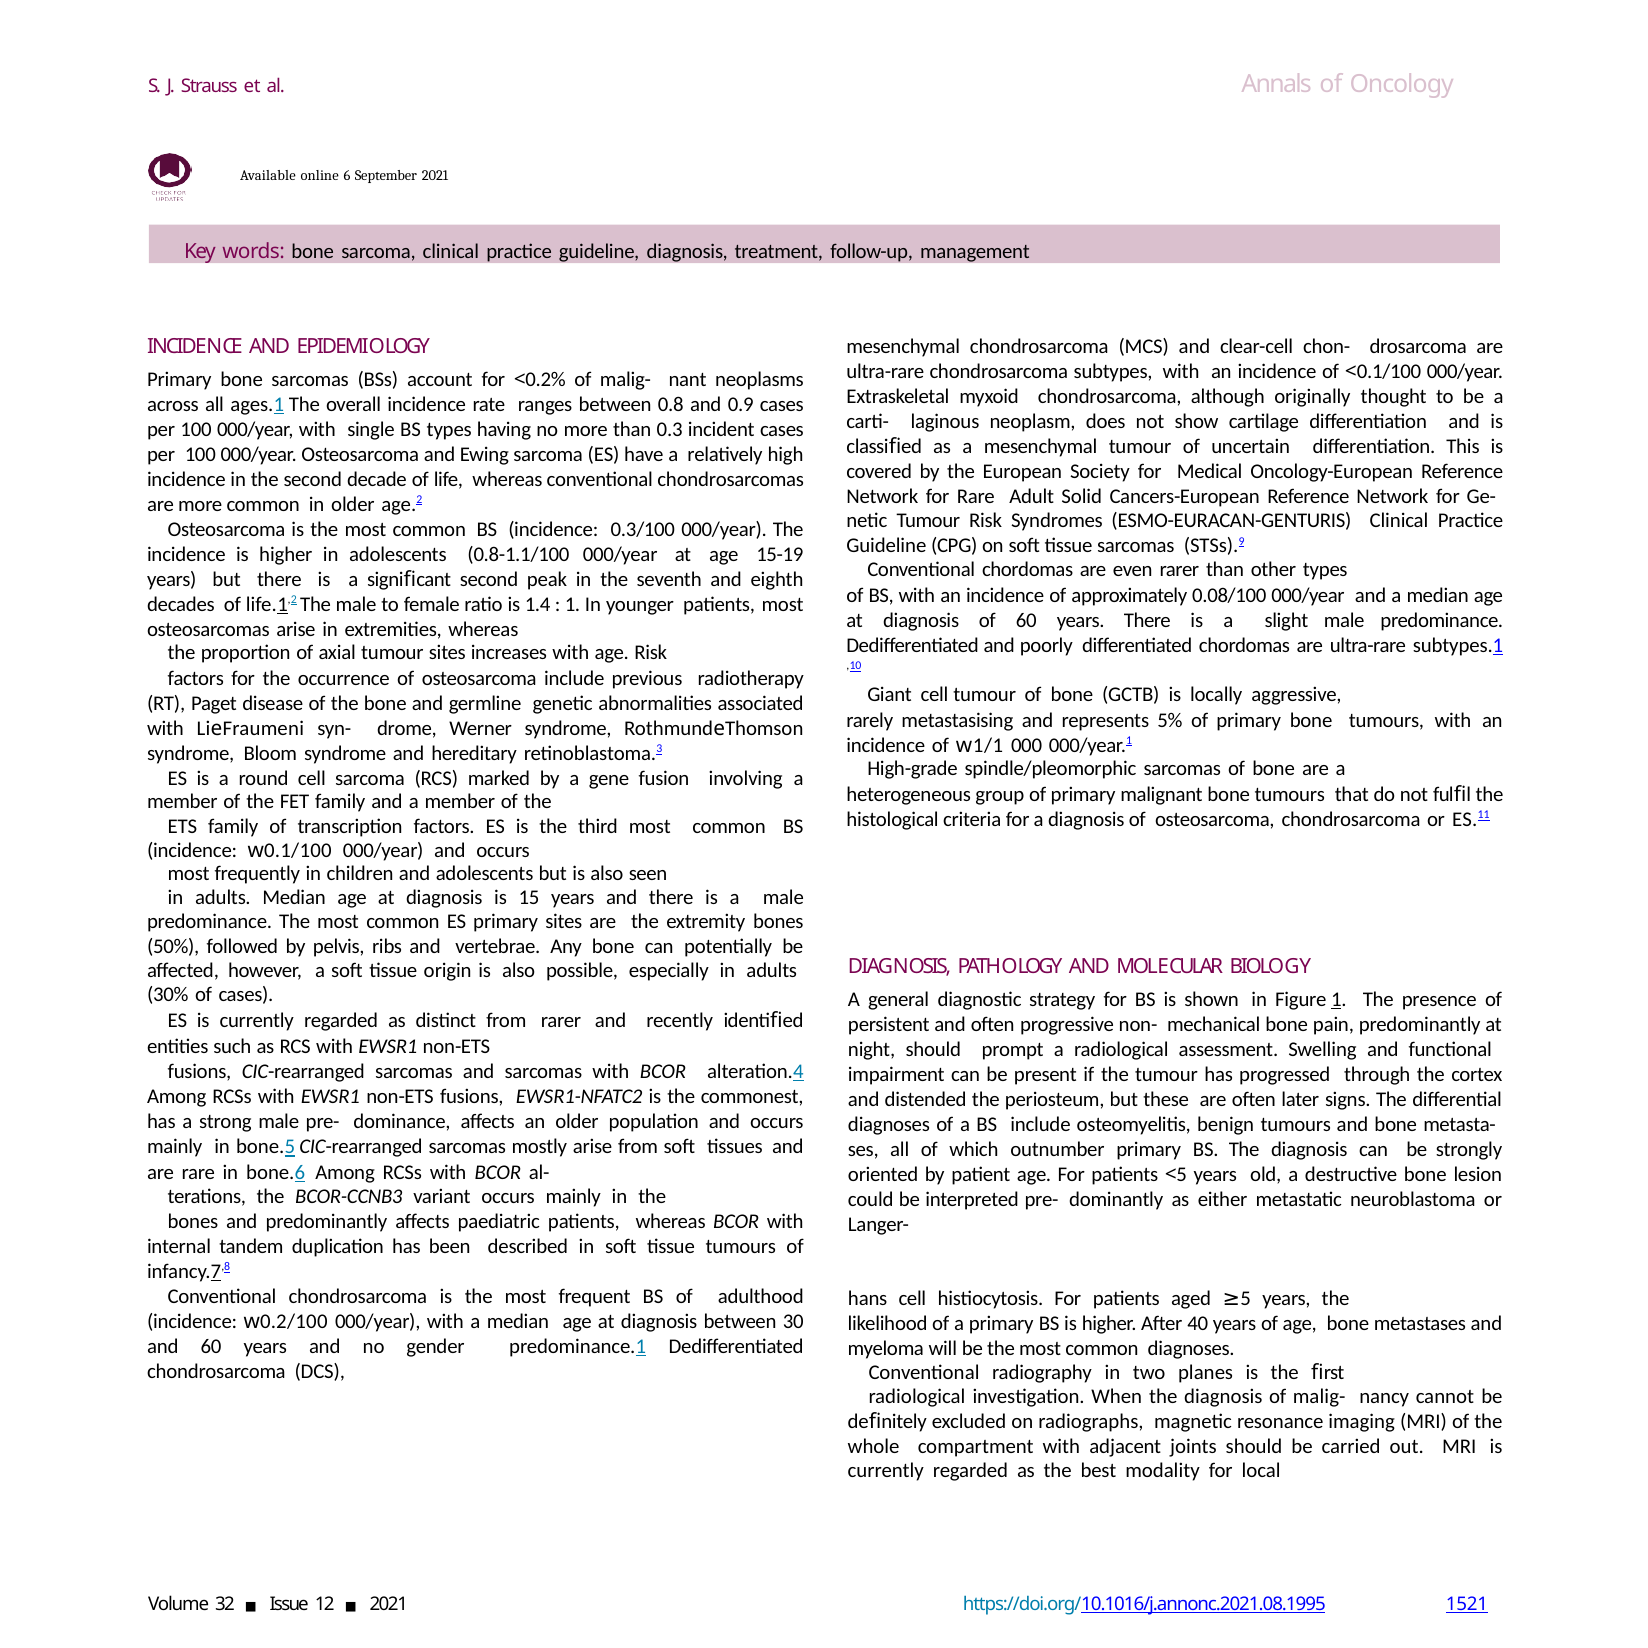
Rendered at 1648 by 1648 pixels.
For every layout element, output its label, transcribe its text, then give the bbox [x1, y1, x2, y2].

text_box Key words: bone sarcoma, clinical practice guideline, diagnosis, treatment, follow-up, management [148, 224, 1500, 264]
text_box Volume 32 ■ Issue 12 ■ 2021 [146, 1589, 470, 1615]
text_box DIAGNOSIS, PATHOLOGY AND MOLECULAR BIOLOGY A general diagnostic strategy for BS is shown in Figure 1. The presence of persistent and often progressive non- mechanical bone pain, predominantly at night, should prompt a radiological assessment. Swelling and functional impairment can be present if the tumour has progressed through the cortex and distended the periosteum, but these are often later signs. The differential diagnoses of a BS include osteomyelitis, benign tumours and bone metasta- ses, all of which outnumber primary BS. The diagnosis can be strongly oriented by patient age. For patients <5 years old, a destructive bone lesion could be interpreted pre- dominantly as either metastatic neuroblastoma or Langer- [845, 941, 1503, 1236]
text_box INCIDENCE AND EPIDEMIOLOGY Primary bone sarcomas (BSs) account for <0.2% of malig- nant neoplasms across all ages.1 The overall incidence rate ranges between 0.8 and 0.9 cases per 100 000/year, with single BS types having no more than 0.3 incident cases per 100 000/year. Osteosarcoma and Ewing sarcoma (ES) have a relatively high incidence in the second decade of life, whereas conventional chondrosarcomas are more common in older age.2 Osteosarcoma is the most common BS (incidence: 0.3/100 000/year). The incidence is higher in adolescents (0.8-1.1/100 000/year at age 15-19 years) but there is a significant second peak in the seventh and eighth decades of life.1,2 The male to female ratio is 1.4 : 1. In younger patients, most osteosarcomas arise in extremities, whereas the proportion of axial tumour sites increases with age. Risk factors for the occurrence of osteosarcoma include previous radiotherapy (RT), Paget disease of the bone and germline genetic abnormalities associated with LieFraumeni syn- drome, Werner syndrome, RothmundeThomson syndrome, Bloom syndrome and hereditary retinoblastoma.3 ES is a round cell sarcoma (RCS) marked by a gene fusion involving a member of the FET family and a member of the ETS family of transcription factors. ES is the third most common BS (incidence: w0.1/100 000/year) and occurs most frequently in children and adolescents but is also seen in adults. Median age at diagnosis is 15 years and there is a male predominance. The most common ES primary sites are the extremity bones (50%), followed by pelvis, ribs and vertebrae. Any bone can potentially be affected, however, a soft tissue origin is also possible, especially in adults (30% of cases). ES is currently regarded as distinct from rarer and recently identified entities such as RCS with EWSR1 non-ETS fusions, CIC-rearranged sarcomas and sarcomas with BCOR alteration.4 Among RCSs with EWSR1 non-ETS fusions, EWSR1-NFATC2 is the commonest, has a strong male pre- dominance, affects an older population and occurs mainly in bone.5 CIC-rearranged sarcomas mostly arise from soft tissues and are rare in bone.6 Among RCSs with BCOR al- terations, the BCOR-CCNB3 variant occurs mainly in the bones and predominantly affects paediatric patients, whereas BCOR with internal tandem duplication has been described in soft tissue tumours of infancy.7,8 Conventional chondrosarcoma is the most frequent BS of adulthood (incidence: w0.2/100 000/year), with a median age at diagnosis between 30 and 60 years and no gender predominance.1 Dedifferentiated chondrosarcoma (DCS), [140, 322, 809, 1383]
text_box hans cell histiocytosis. For patients aged ≥5 years, the [845, 1282, 1503, 1307]
text_box Annals of Oncology [1239, 65, 1503, 98]
picture [148, 153, 193, 201]
text_box https://doi.org/10.1016/j.annonc.2021.08.1995 [960, 1589, 1404, 1618]
text_box 1521 [1443, 1589, 1503, 1618]
text_box likelihood of a primary BS is higher. After 40 years of age, bone metastases and myeloma will be the most common diagnoses. Conventional radiography in two planes is the first radiological investigation. When the diagnosis of malig- nancy cannot be definitely excluded on radiographs, magnetic resonance imaging (MRI) of the whole compartment with adjacent joints should be carried out. MRI is currently regarded as the best modality for local [845, 1307, 1504, 1483]
text_box Available online 6 September 2021 [237, 163, 538, 184]
text_box mesenchymal chondrosarcoma (MCS) and clear-cell chon- drosarcoma are ultra-rare chondrosarcoma subtypes, with an incidence of <0.1/100 000/year. Extraskeletal myxoid chondrosarcoma, although originally thought to be a carti- laginous neoplasm, does not show cartilage differentiation and is classified as a mesenchymal tumour of uncertain differentiation. This is covered by the European Society for Medical Oncology-European Reference Network for Rare Adult Solid Cancers-European Reference Network for Ge- netic Tumour Risk Syndromes (ESMO-EURACAN-GENTURIS) Clinical Practice Guideline (CPG) on soft tissue sarcomas (STSs).9 Conventional chordomas are even rarer than other types of BS, with an incidence of approximately 0.08/100 000/year and a median age at diagnosis of 60 years. There is a slight male predominance. Dedifferentiated and poorly differentiated chordomas are ultra-rare subtypes.1,10 Giant cell tumour of bone (GCTB) is locally aggressive, rarely metastasising and represents 5% of primary bone tumours, with an incidence of w1/1 000 000/year.1 High-grade spindle/pleomorphic sarcomas of bone are a heterogeneous group of primary malignant bone tumours that do not fulfil the histological criteria for a diagnosis of osteosarcoma, chondrosarcoma or ES.11 [840, 330, 1509, 831]
text_box S. J. Strauss et al. [146, 71, 327, 97]
